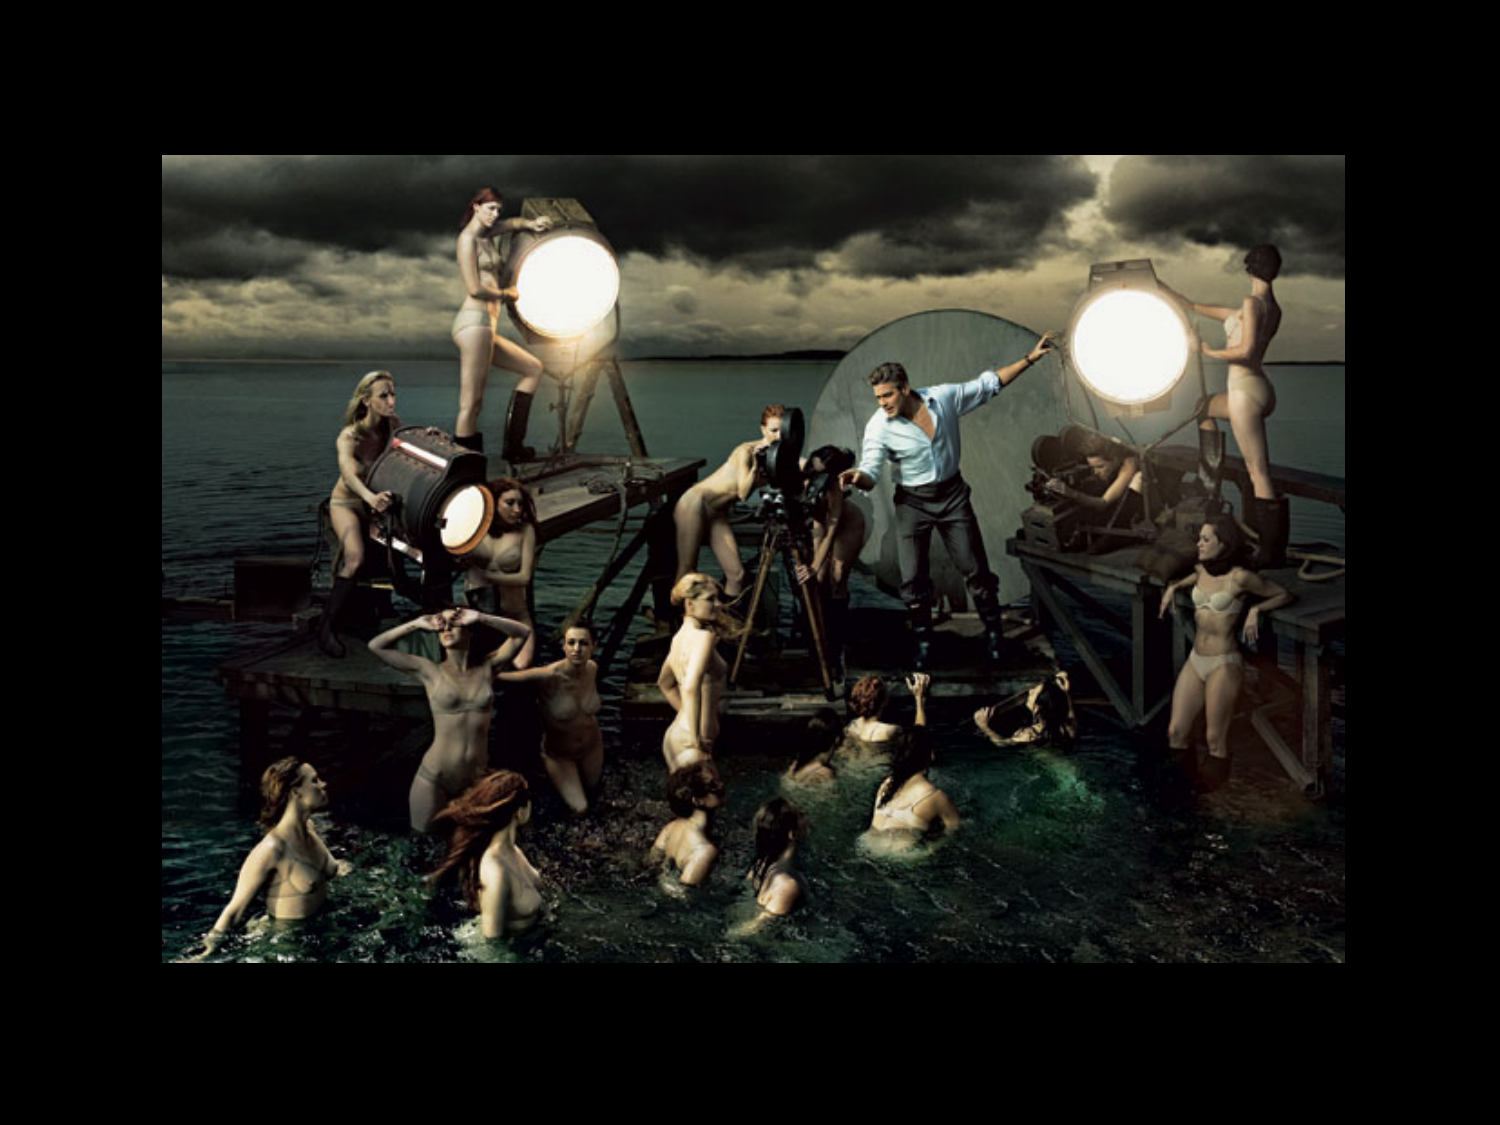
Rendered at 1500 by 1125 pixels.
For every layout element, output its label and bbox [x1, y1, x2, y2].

picture [162, 155, 1345, 963]
